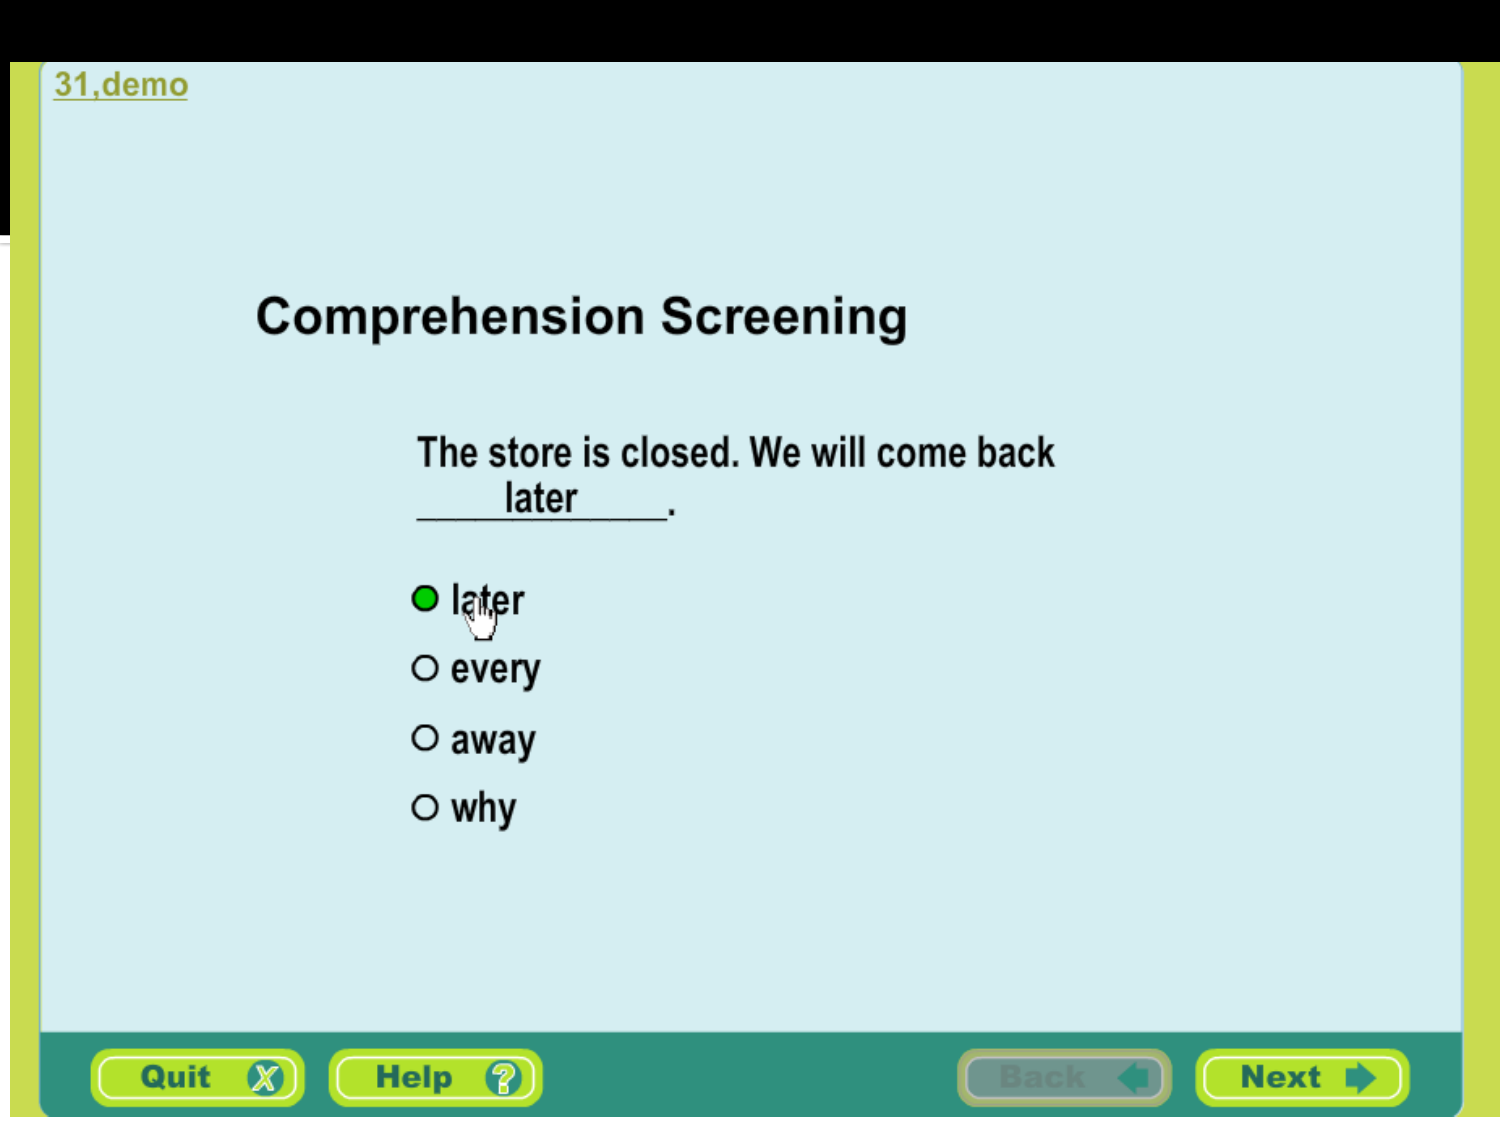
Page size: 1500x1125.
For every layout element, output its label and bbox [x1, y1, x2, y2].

list [10, 62, 1500, 1117]
